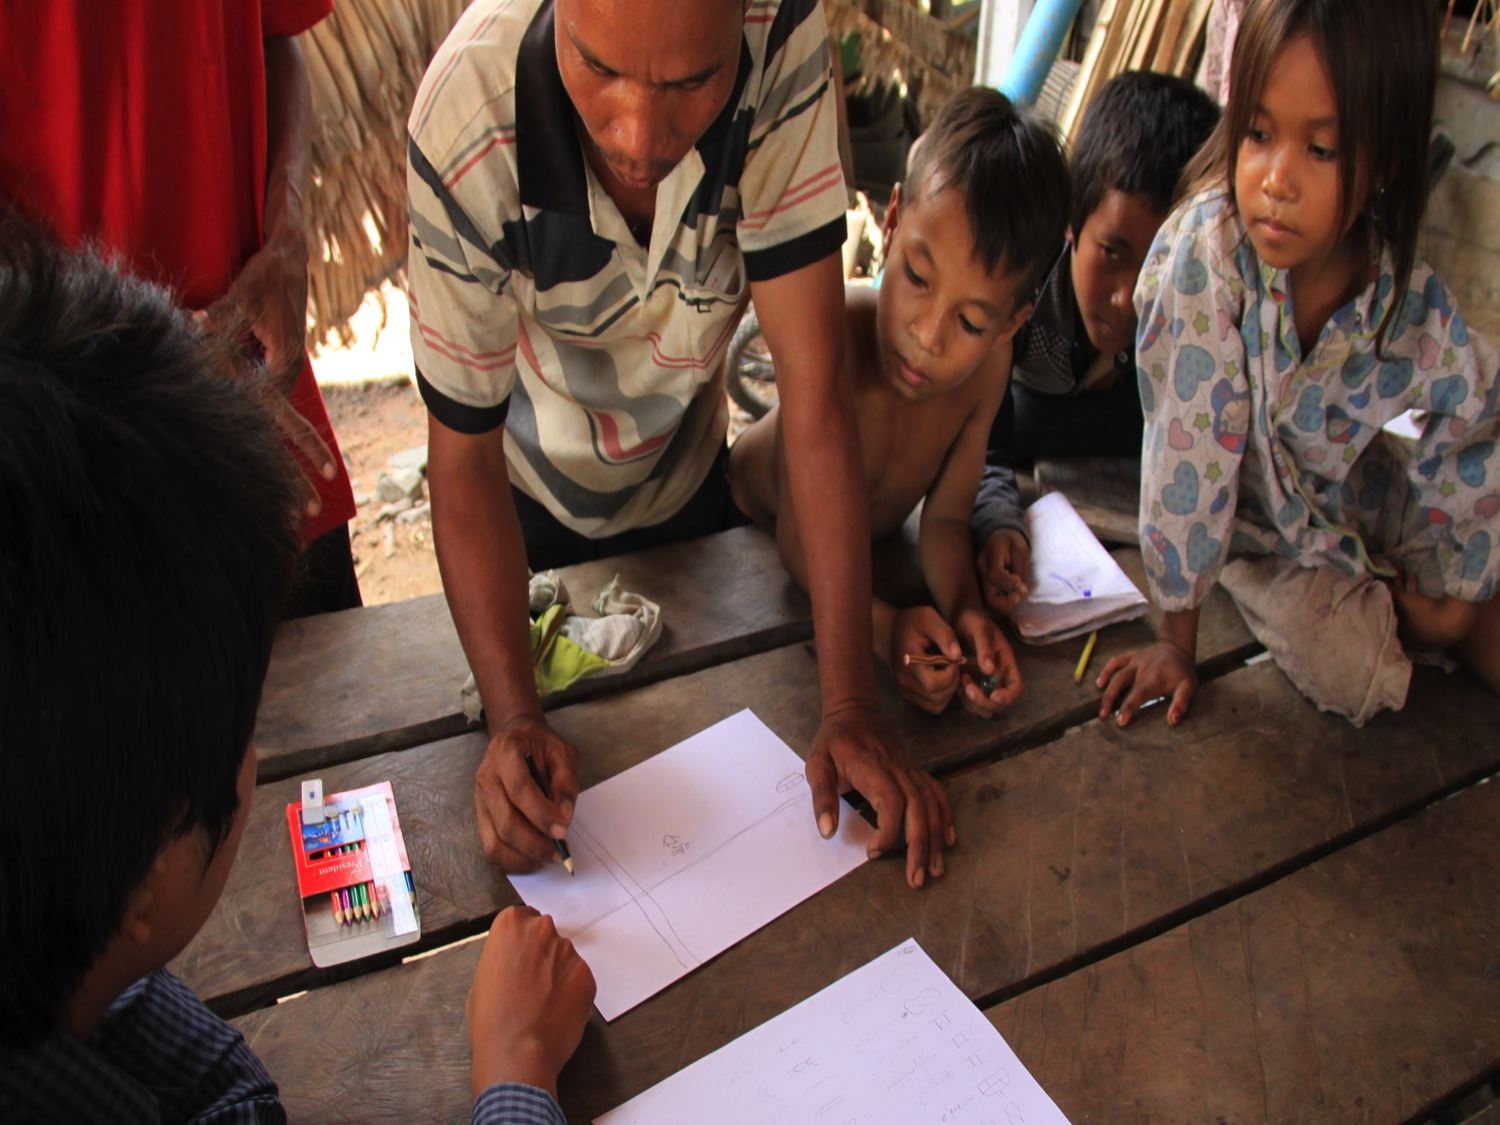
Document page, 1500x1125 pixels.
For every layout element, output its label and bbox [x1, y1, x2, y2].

list [0, 0, 1500, 1125]
